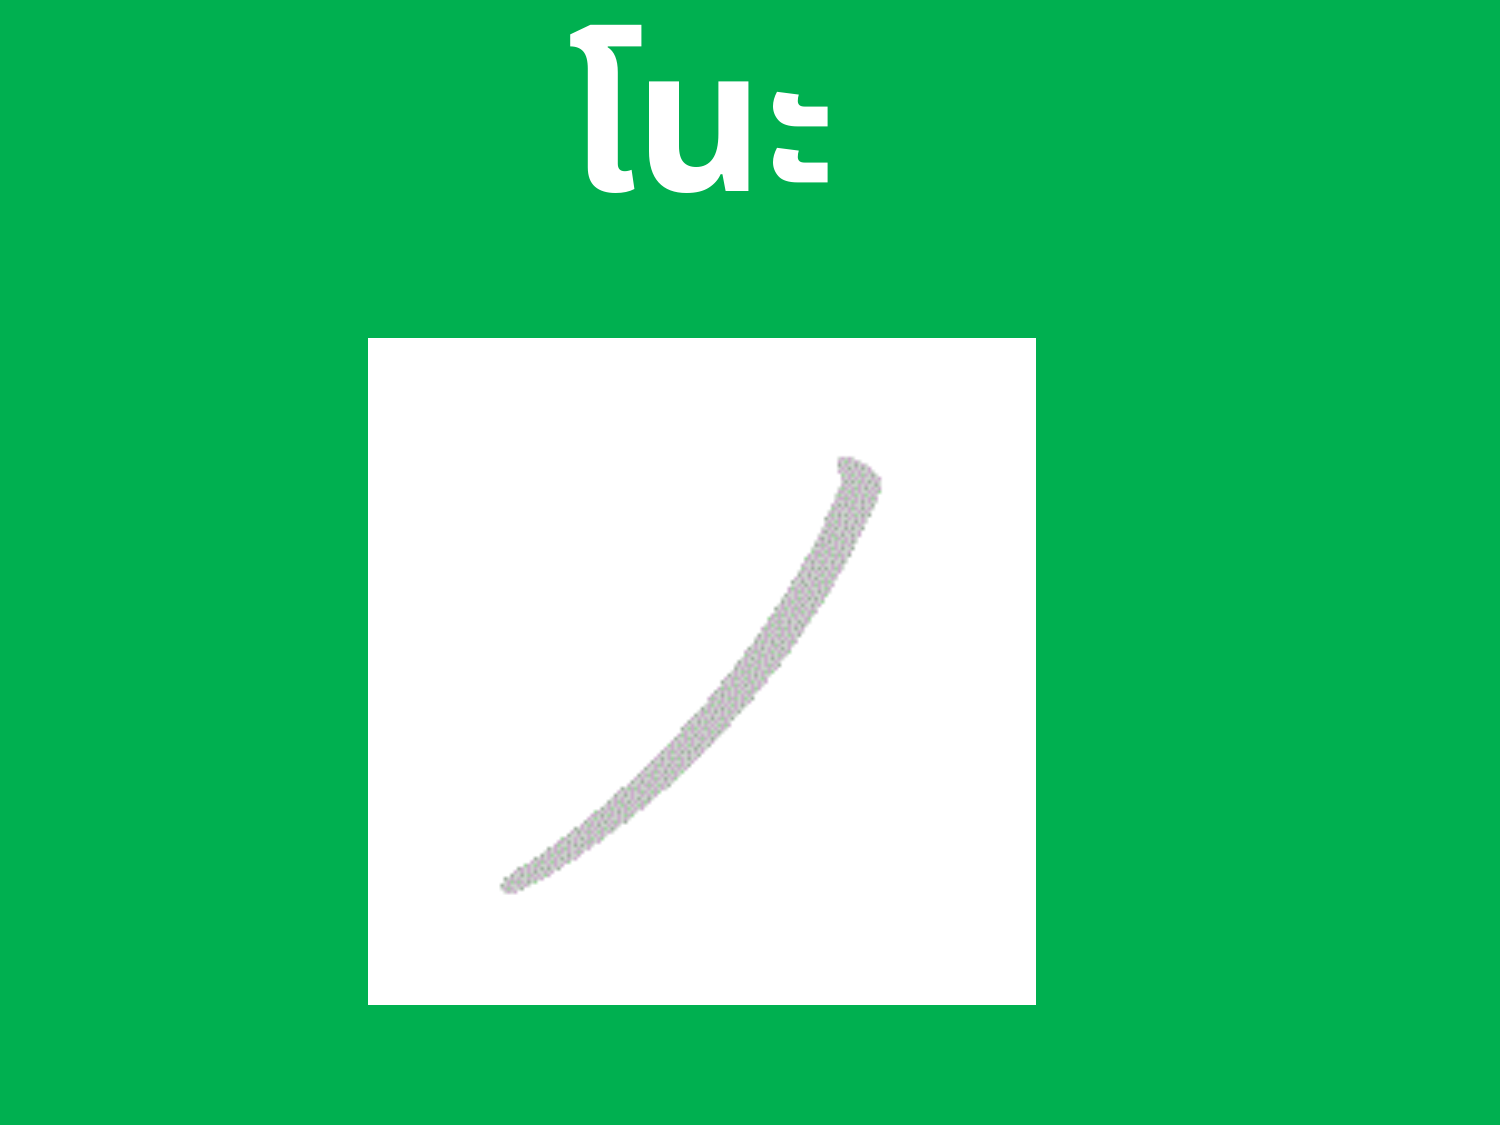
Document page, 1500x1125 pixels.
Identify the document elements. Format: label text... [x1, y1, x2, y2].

text_box โนะ [552, 0, 852, 239]
picture [368, 337, 1036, 1006]
